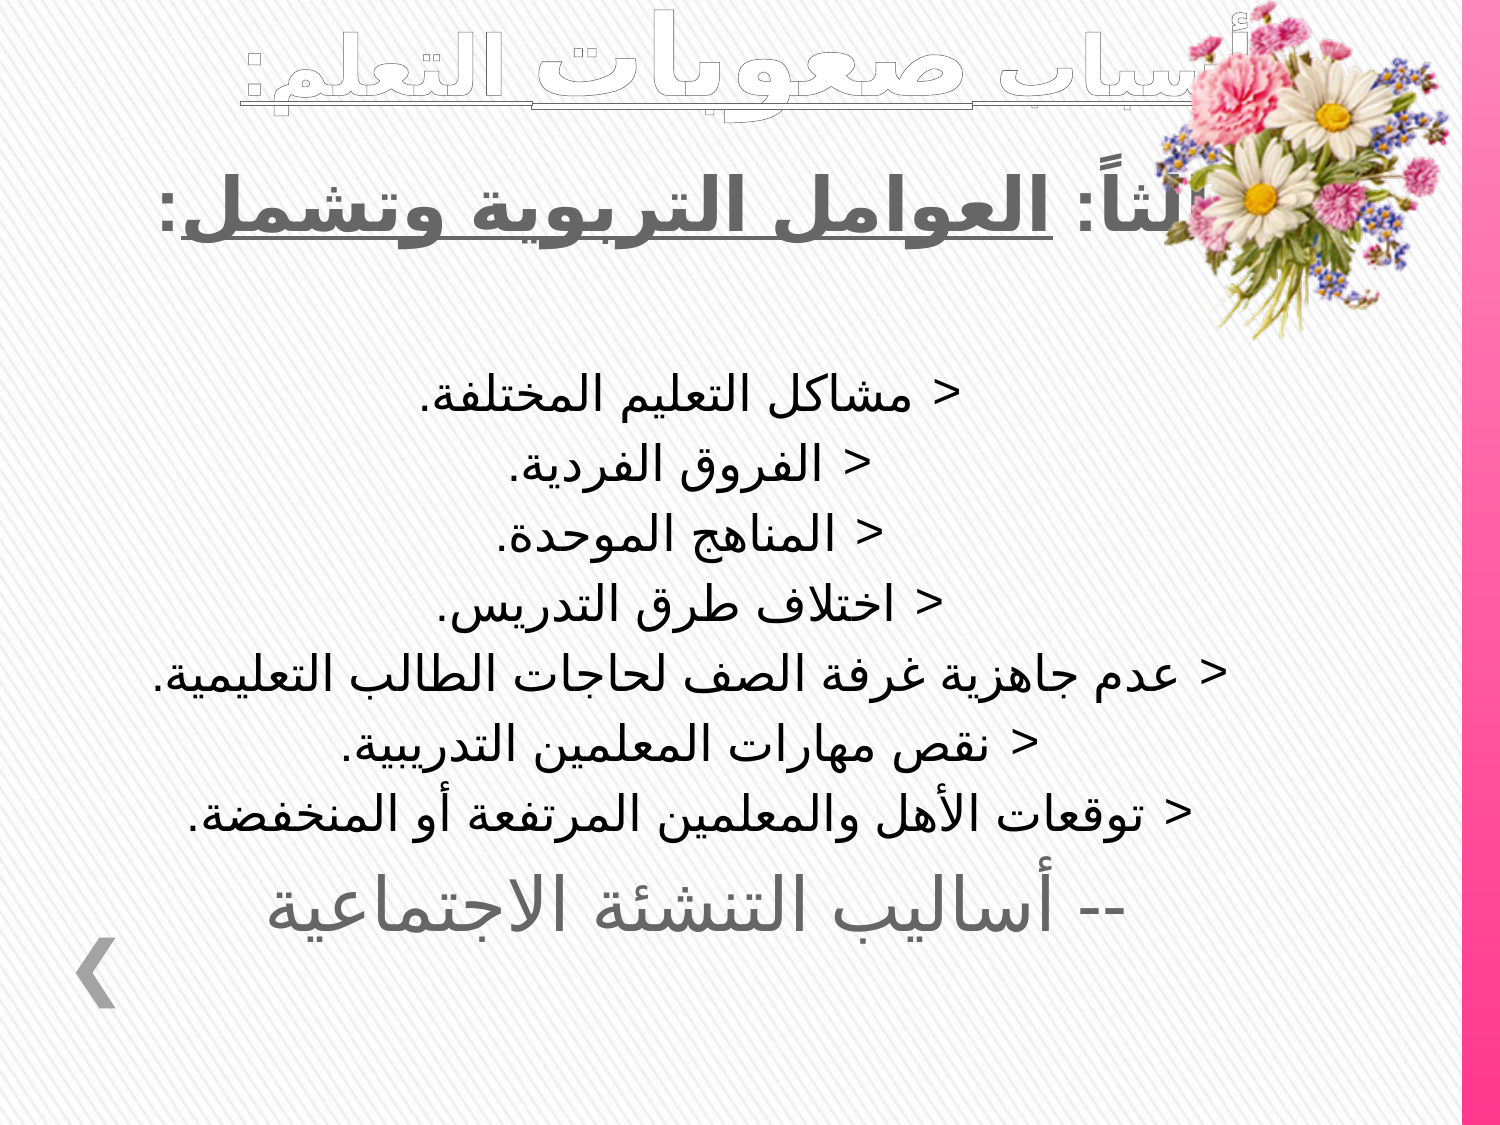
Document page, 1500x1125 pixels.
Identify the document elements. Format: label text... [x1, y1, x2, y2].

title أسباب صعوبات التعلم: [49, 0, 1117, 126]
picture [0, 0, 1476, 1125]
list ثالثاً: العوامل التربوية وتشمل: مشاكل التعليم المختلفة. الفروق الفردية. المناهج الموحدة. اختلاف طرق التدريس. عدم جاهزية غرفة الصف لحاجات الطالب التعليمية. نقص مهارات المعلمين التدريبية. توقعات الأهل والمعلمين المرتفعة أو المنخفضة. -- أساليب التنشئة الاجتماعية [0, 148, 1455, 1094]
